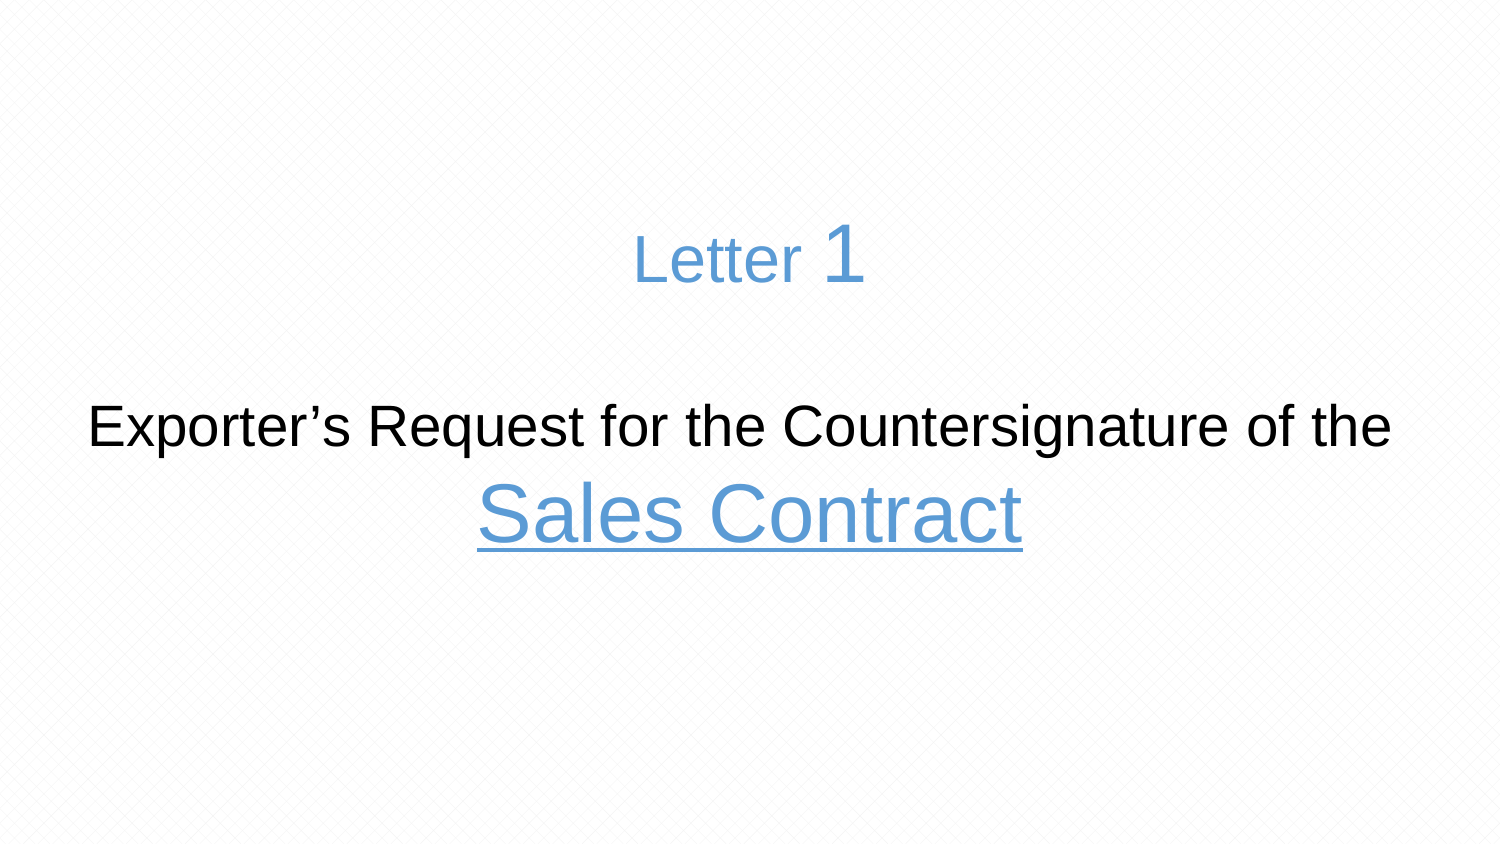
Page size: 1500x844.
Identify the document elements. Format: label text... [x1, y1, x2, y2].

text_box Letter 1 Exporter’s Request for the Countersignature of the Sales Contract [30, 192, 1470, 567]
